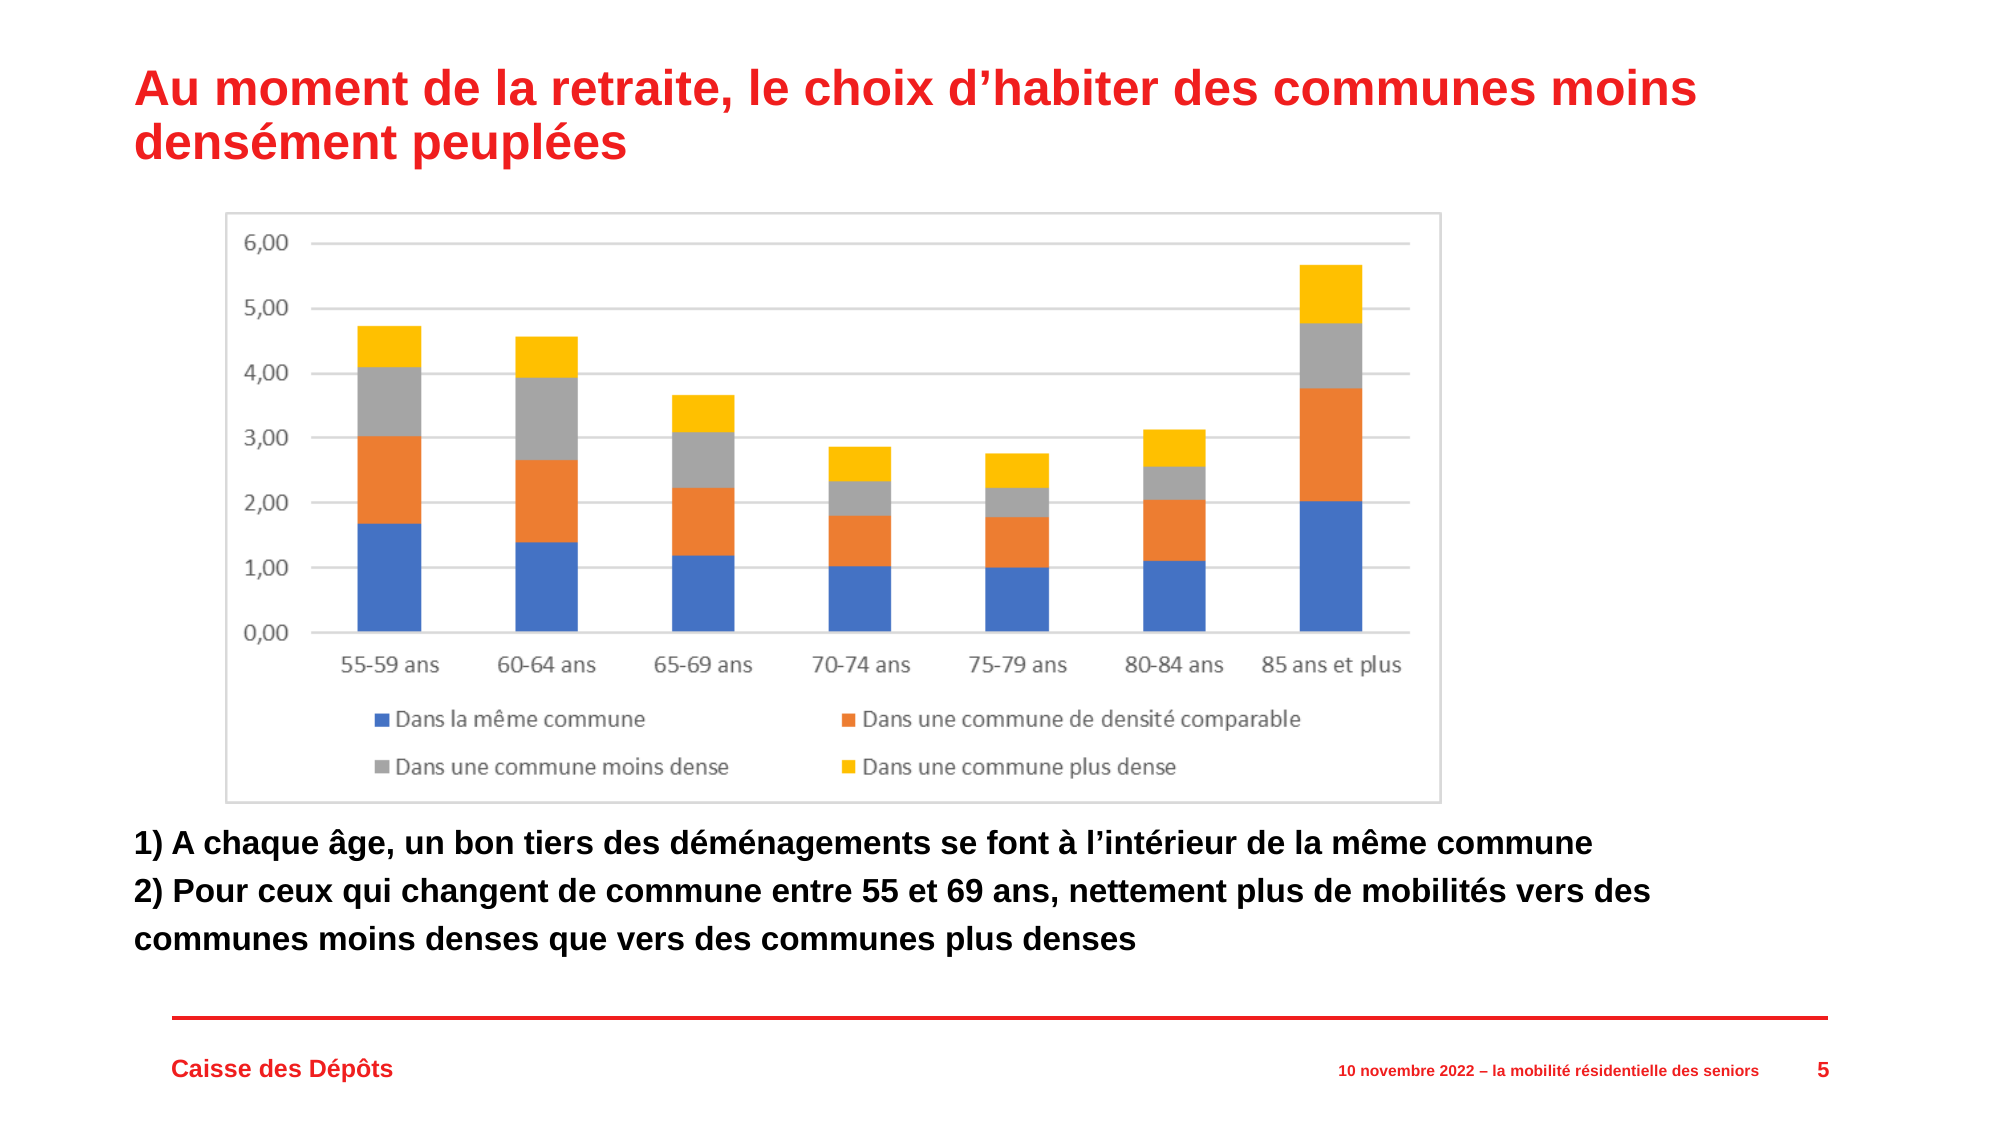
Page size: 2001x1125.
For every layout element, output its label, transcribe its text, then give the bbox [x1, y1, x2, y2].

list 1) A chaque âge, un bon tiers des déménagements se font à l’intérieur de la même commune 2) Pour ceux qui changent de commune entre 55 et 69 ans, nettement plus de mobilités vers des communes moins denses que vers des communes plus denses [118, 142, 1832, 793]
slide_number 5 [1755, 1045, 1845, 1092]
title Au moment de la retraite, le choix d’habiter des communes moins densément peuplées [118, 54, 1832, 132]
footer 10 novembre 2022 – la mobilité résidentielle des seniors [1188, 1050, 1755, 1092]
picture [225, 212, 1442, 804]
